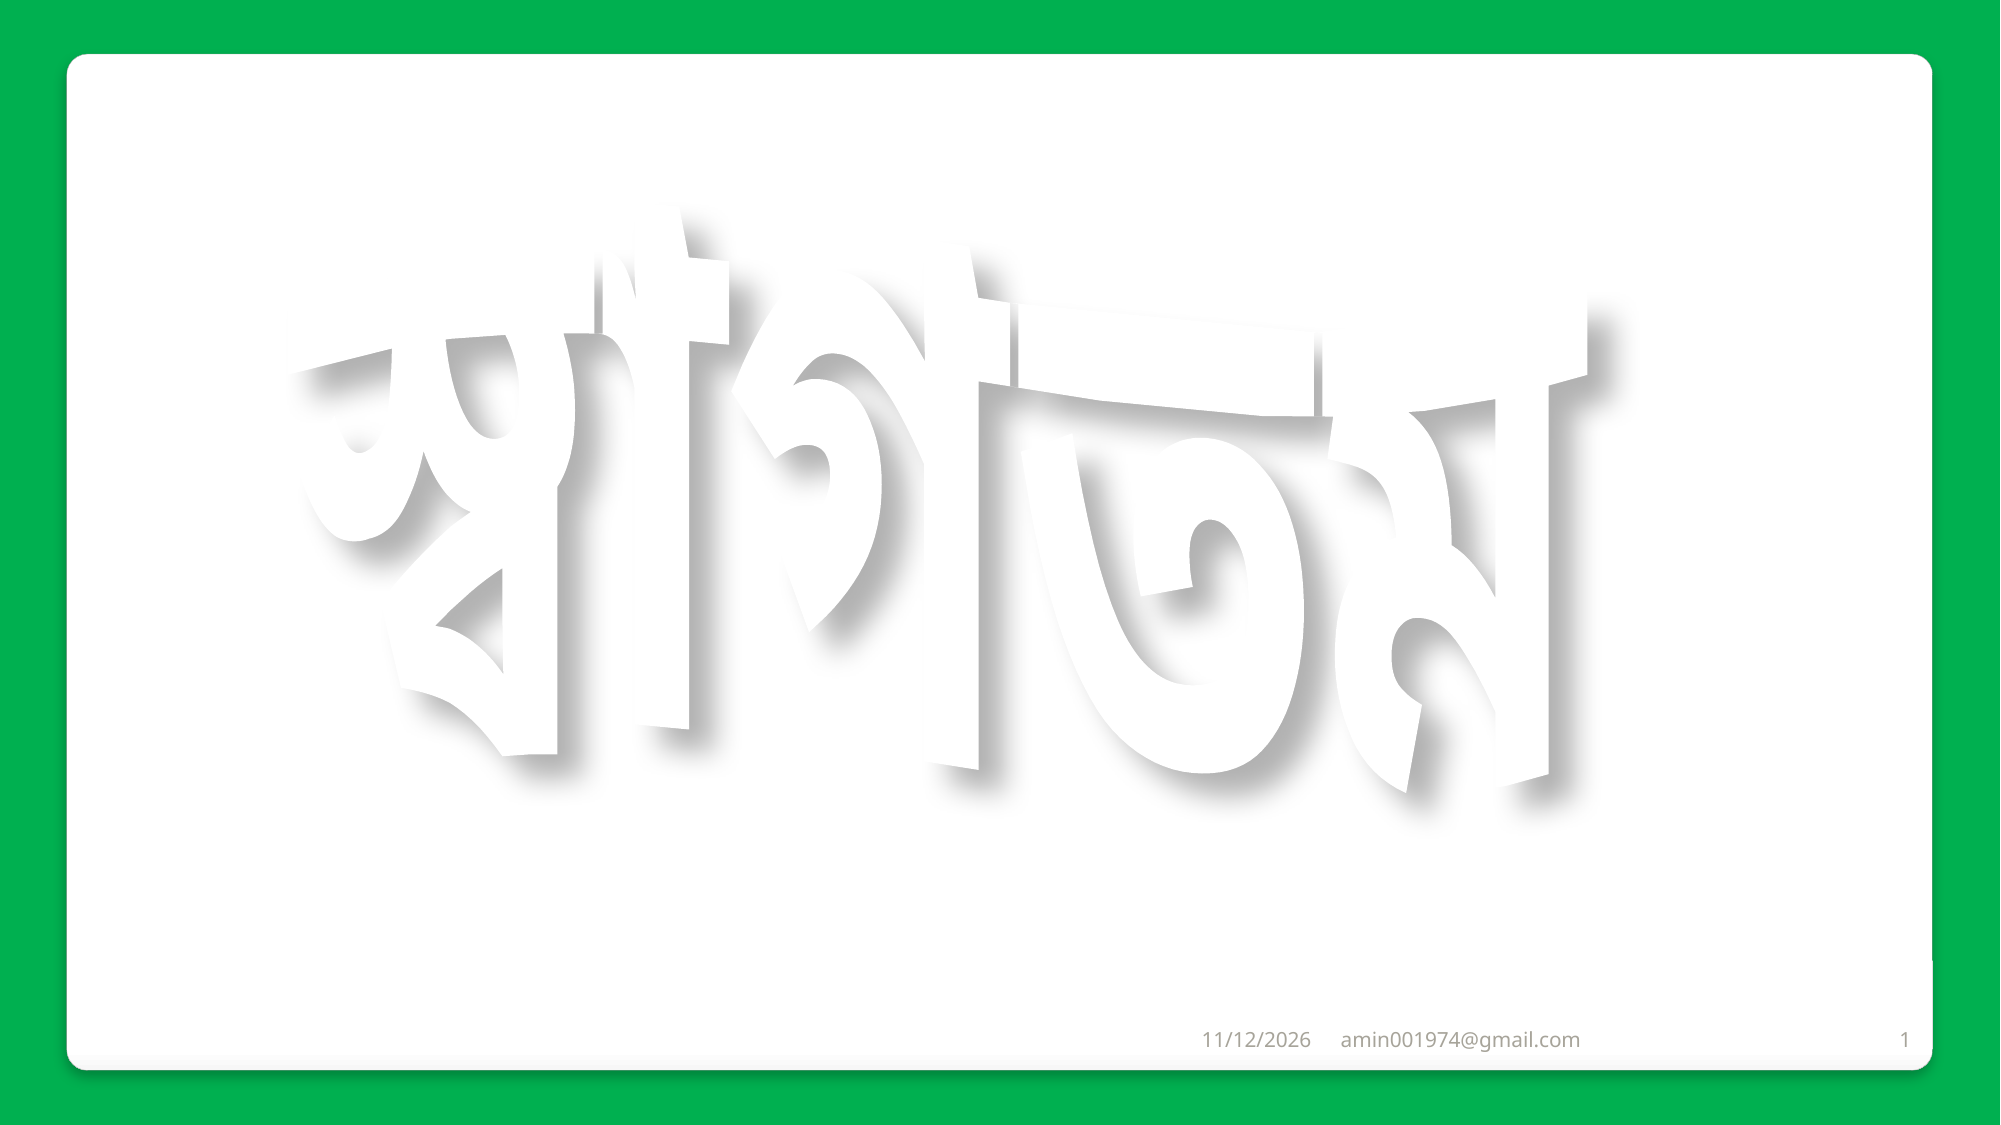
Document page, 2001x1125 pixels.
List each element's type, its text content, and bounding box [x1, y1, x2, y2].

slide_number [825, 1002, 1325, 1063]
slide_number 1 [1825, 1002, 1926, 1063]
text_box স্বাগতম [283, 198, 733, 760]
footer amin001974@gmail.com [1325, 1002, 1825, 1063]
text_box স্বাগতম [728, 235, 1591, 797]
